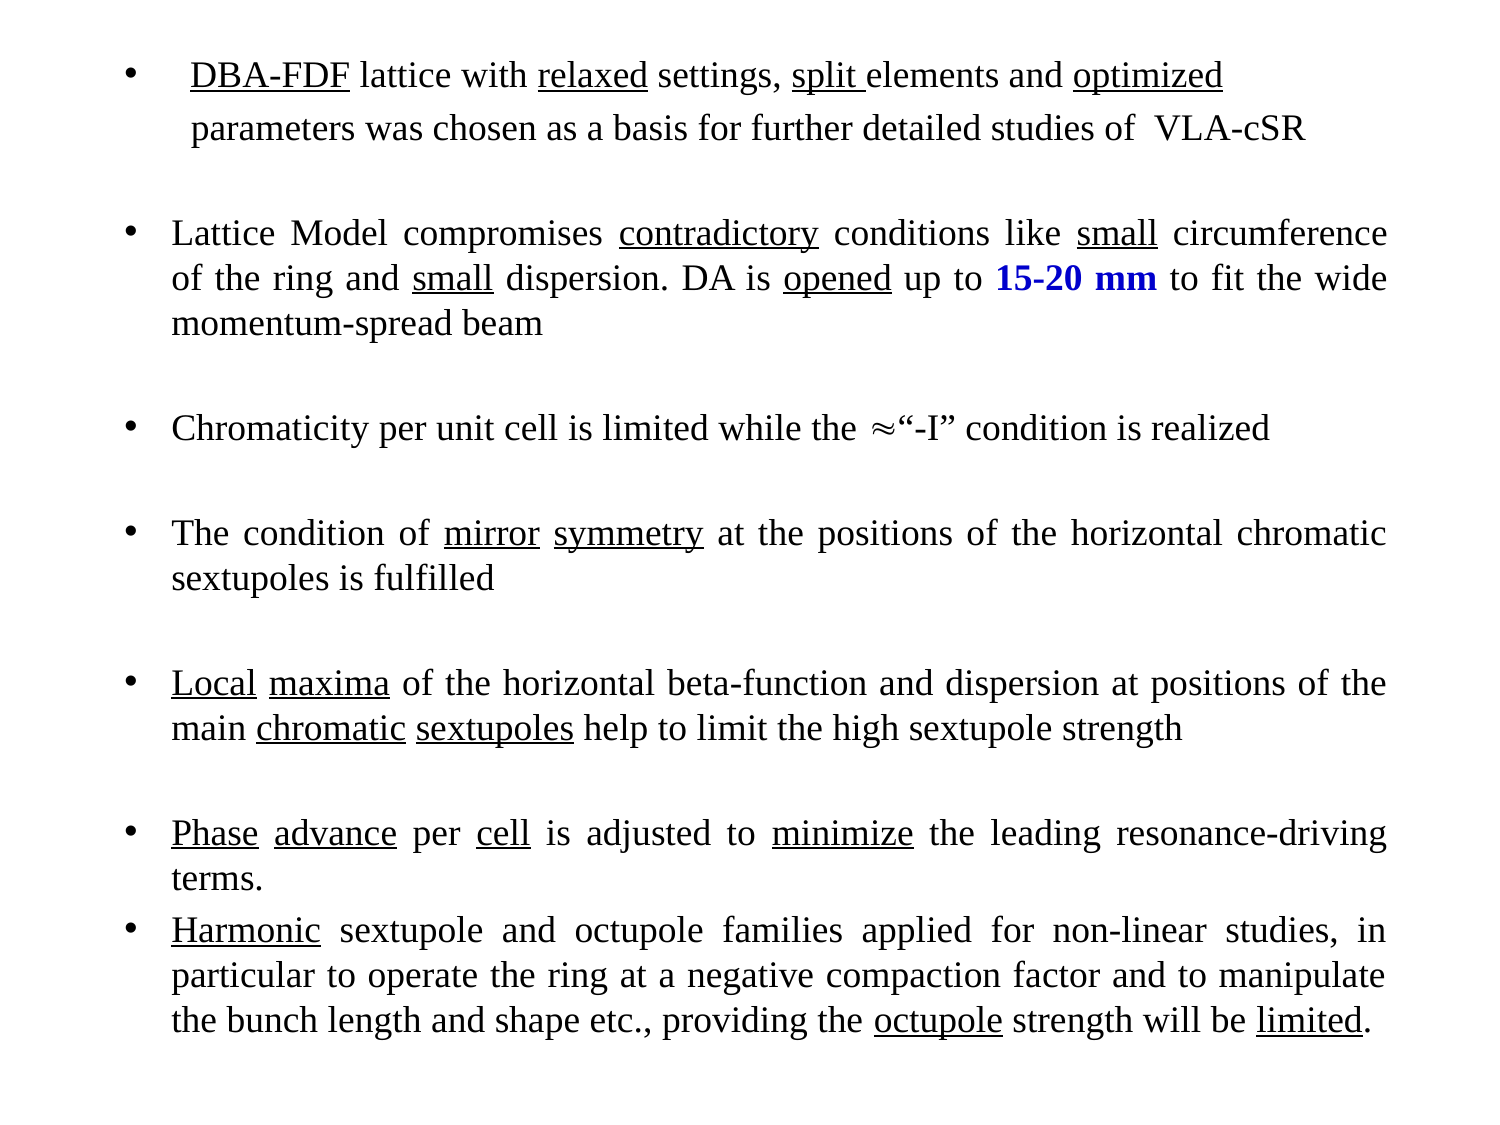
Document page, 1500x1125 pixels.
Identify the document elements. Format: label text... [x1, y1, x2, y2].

list DBA-FDF lattice with relaxed settings, split elements and optimized parameters was chosen as a basis for further detailed studies of VLA-cSR Lattice Model compromises contradictory conditions like small circumference of the ring and small dispersion. DA is opened up to 15-20 mm to fit the wide momentum-spread beam Chromaticity per unit cell is limited while the “-I” condition is realized The condition of mirror symmetry at the positions of the horizontal chromatic sextupoles is fulfilled Local maxima of the horizontal beta-function and dispersion at positions of the main chromatic sextupoles help to limit the high sextupole strength Phase advance per cell is adjusted to minimize the leading resonance-driving terms. Harmonic sextupole and octupole families applied for non-linear studies, in particular to operate the ring at a negative compaction factor and to manipulate the bunch length and shape etc., providing the octupole strength will be limited. [52, 42, 1404, 786]
